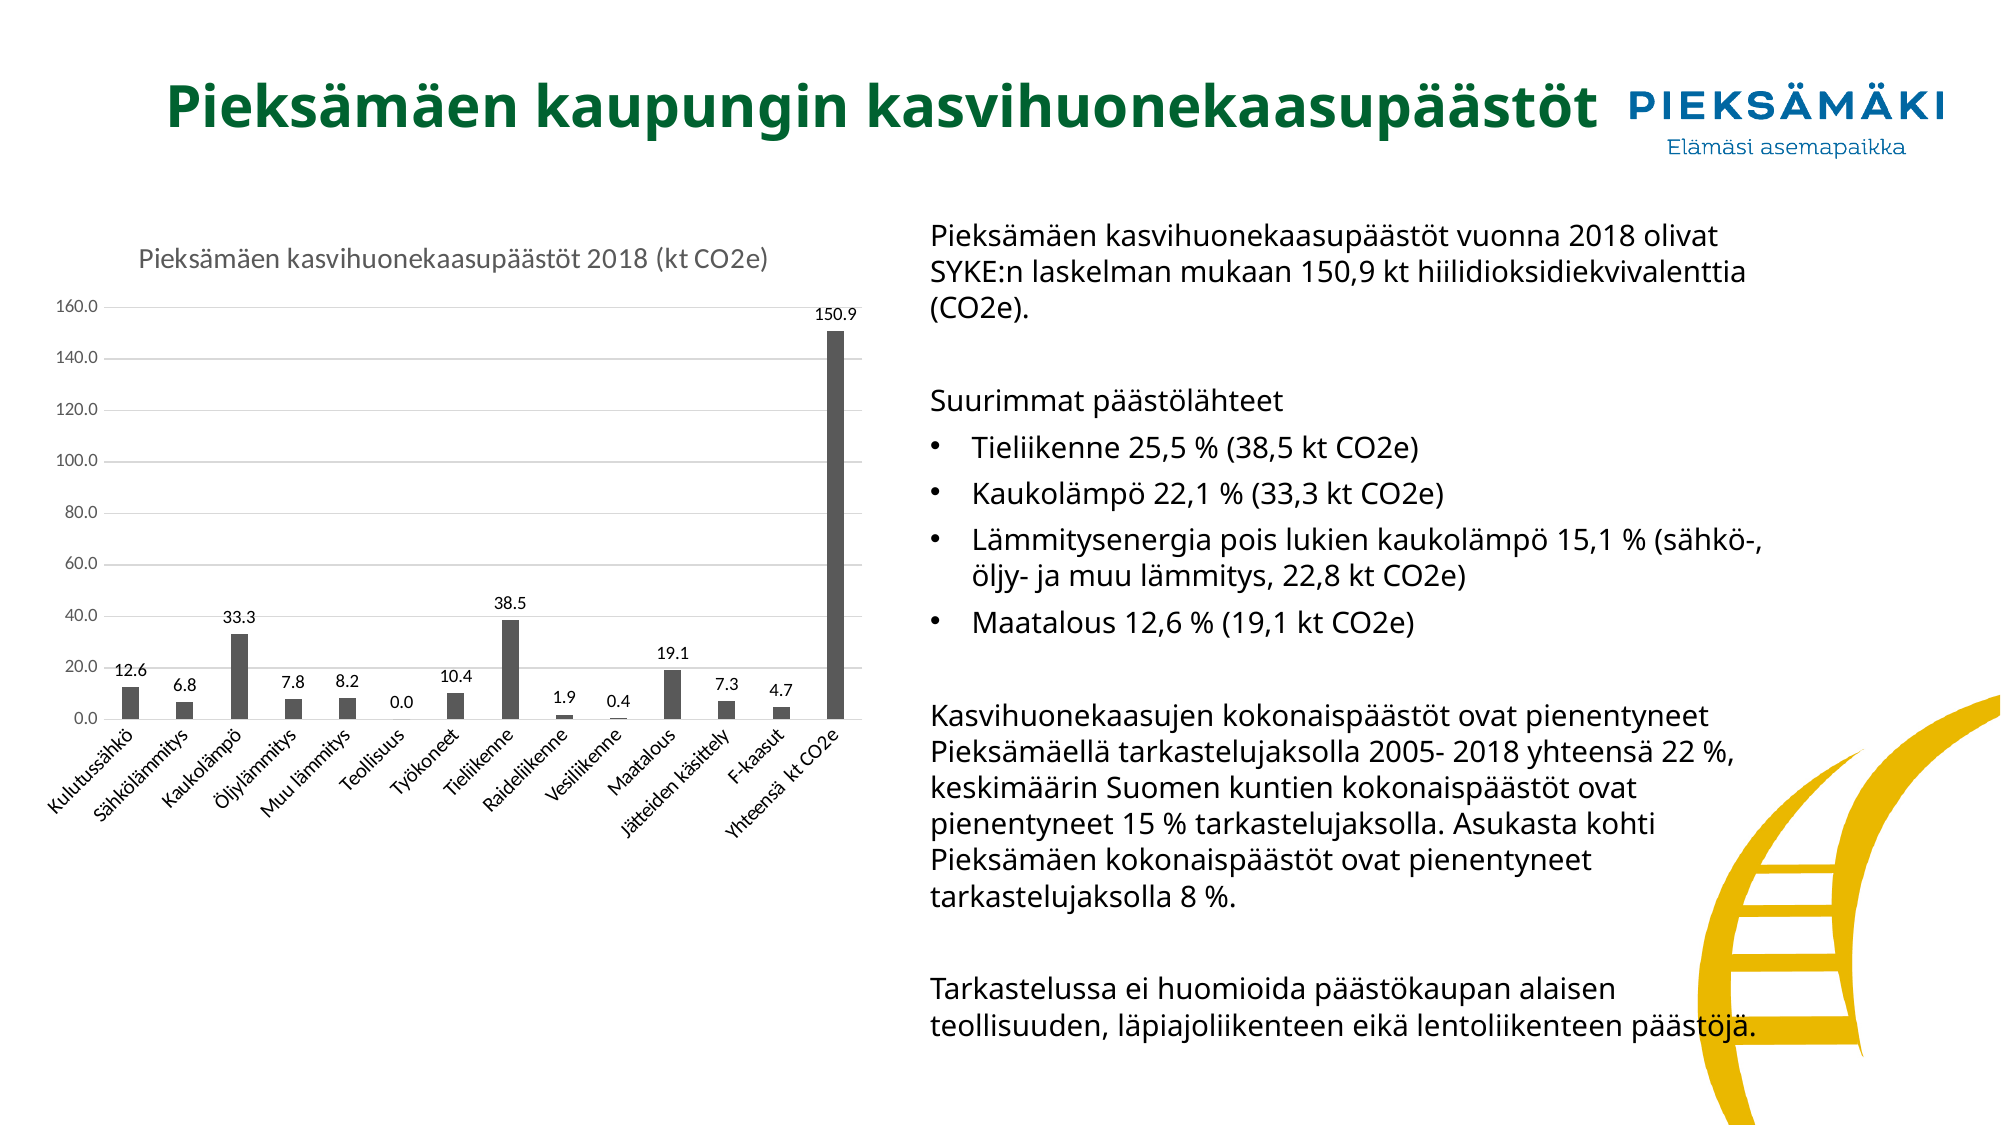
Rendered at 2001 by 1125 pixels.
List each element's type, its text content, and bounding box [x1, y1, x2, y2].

picture [1725, 20, 1980, 214]
picture [1660, 629, 2001, 1125]
list Pieksämäen kasvihuonekaasupäästöt vuonna 2018 olivat SYKE:n laskelman mukaan 150,9 kt hiilidioksidiekvivalenttia (CO2e). Suurimmat päästölähteet Tieliikenne 25,5 % (38,5 kt CO2e) Kaukolämpö 22,1 % (33,3 kt CO2e) Lämmitysenergia pois lukien kaukolämpö 15,1 % (sähkö-, öljy- ja muu lämmitys, 22,8 kt CO2e) Maatalous 12,6 % (19,1 kt CO2e) Kasvihuonekaasujen kokonaispäästöt ovat pienentyneet Pieksämäellä tarkastelujaksolla 2005- 2018 yhteensä 22 %, keskimäärin Suomen kuntien kokonaispäästöt ovat pienentyneet 15 % tarkastelujaksolla. Asukasta kohti Pieksämäen kokonaispäästöt ovat pienentyneet tarkastelujaksolla 8 %. Tarkastelussa ei huomioida päästökaupan alaisen teollisuuden, läpiajoliikenteen eikä lentoliikenteen päästöjä. [915, 210, 1817, 1055]
title Pieksämäen kaupungin kasvihuonekaasupäästöt [0, 0, 1725, 218]
chart [28, 217, 880, 858]
